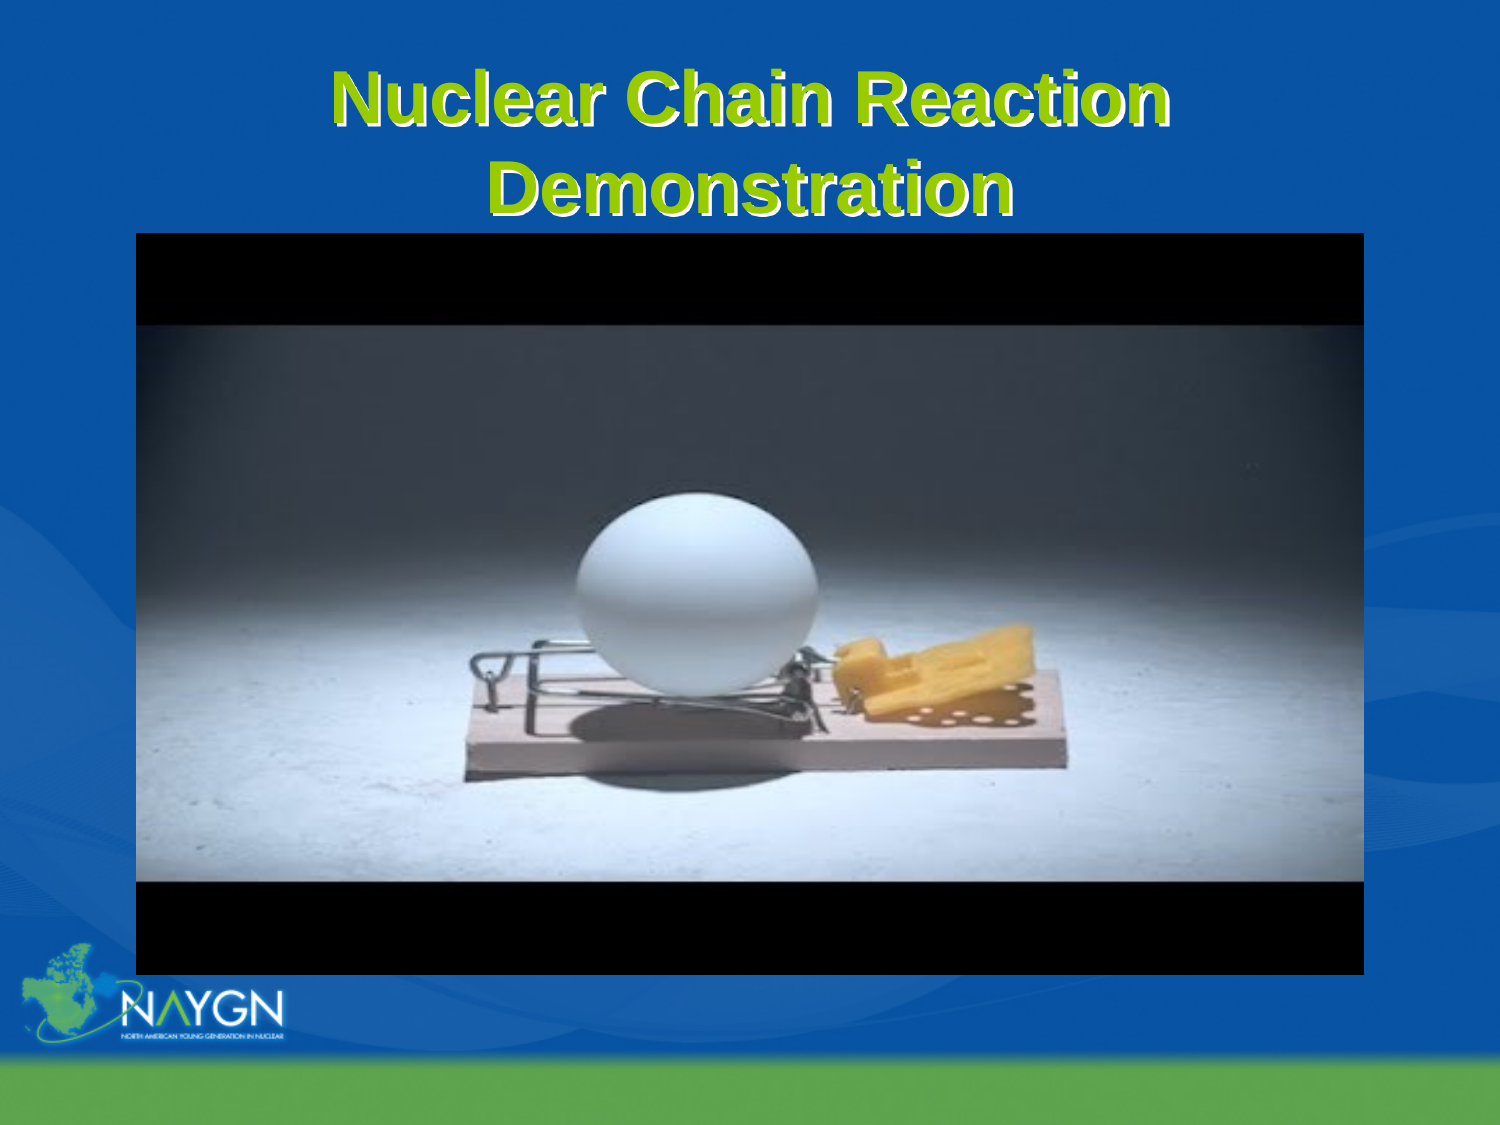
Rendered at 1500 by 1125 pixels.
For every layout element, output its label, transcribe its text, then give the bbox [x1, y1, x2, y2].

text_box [135, 232, 1365, 976]
title Nuclear Chain Reaction Demonstration [75, 45, 1425, 233]
picture [0, 0, 1500, 1125]
